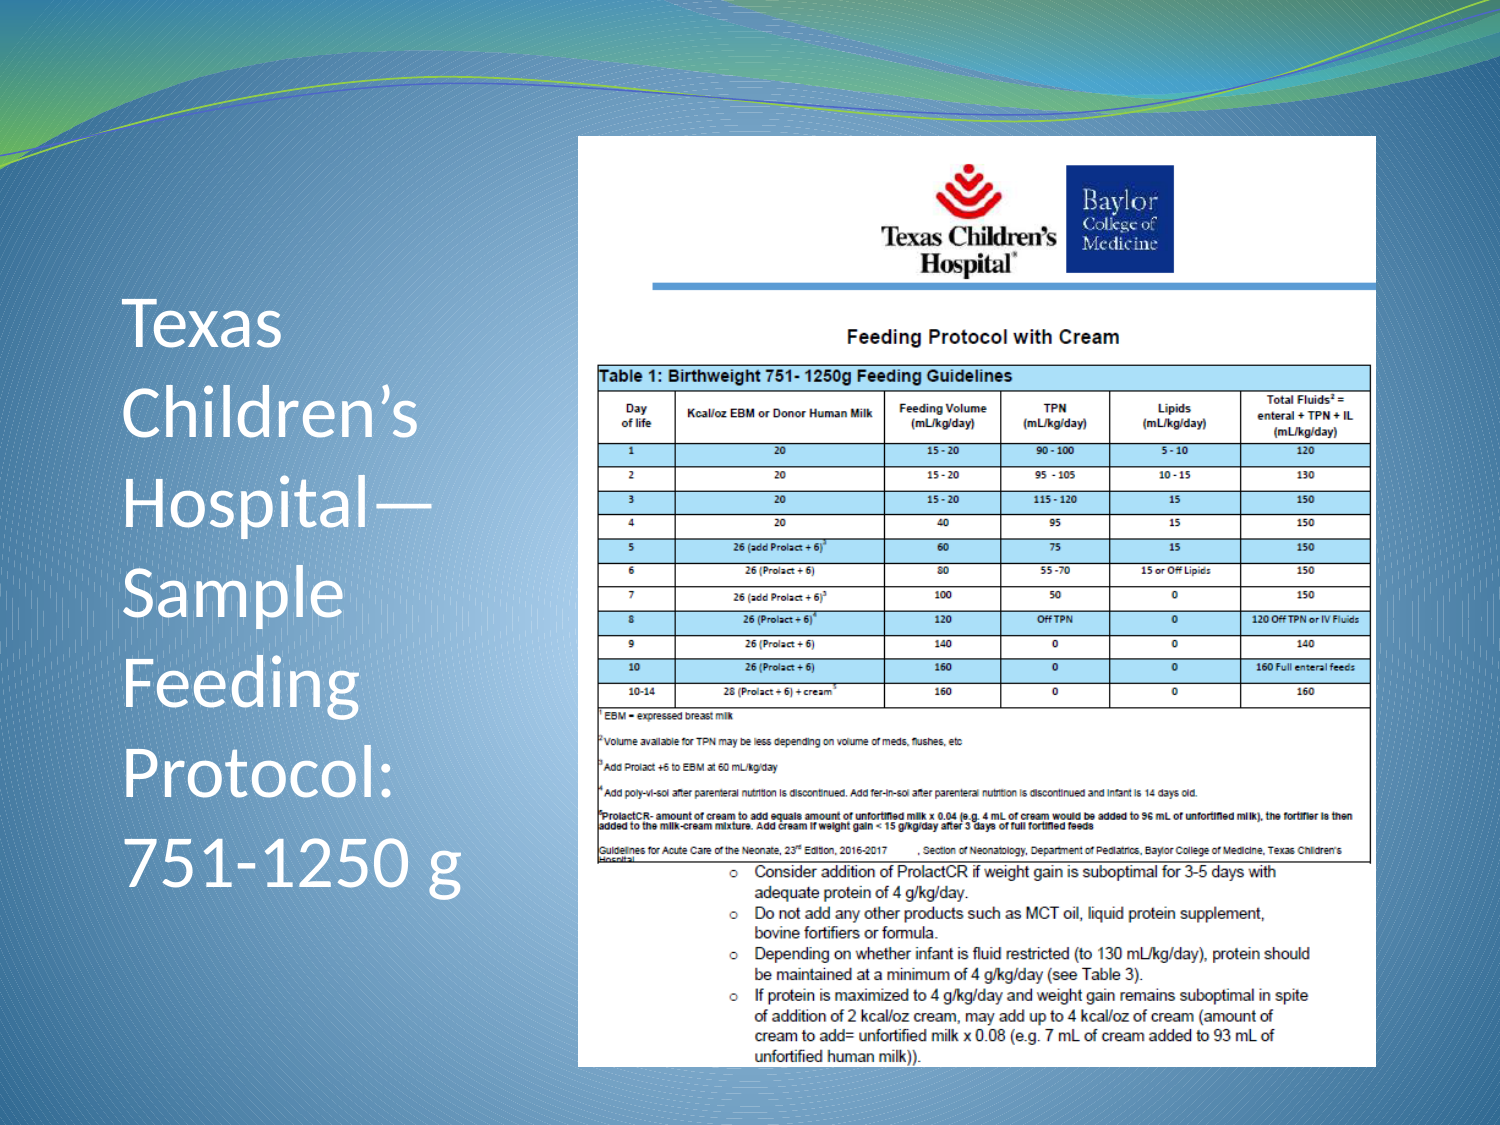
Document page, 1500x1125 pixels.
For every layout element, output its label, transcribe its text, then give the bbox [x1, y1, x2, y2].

text_box Texas Children’s Hospital— Sample Feeding Protocol: 751-1250 g [106, 265, 528, 910]
picture [578, 136, 1376, 1068]
